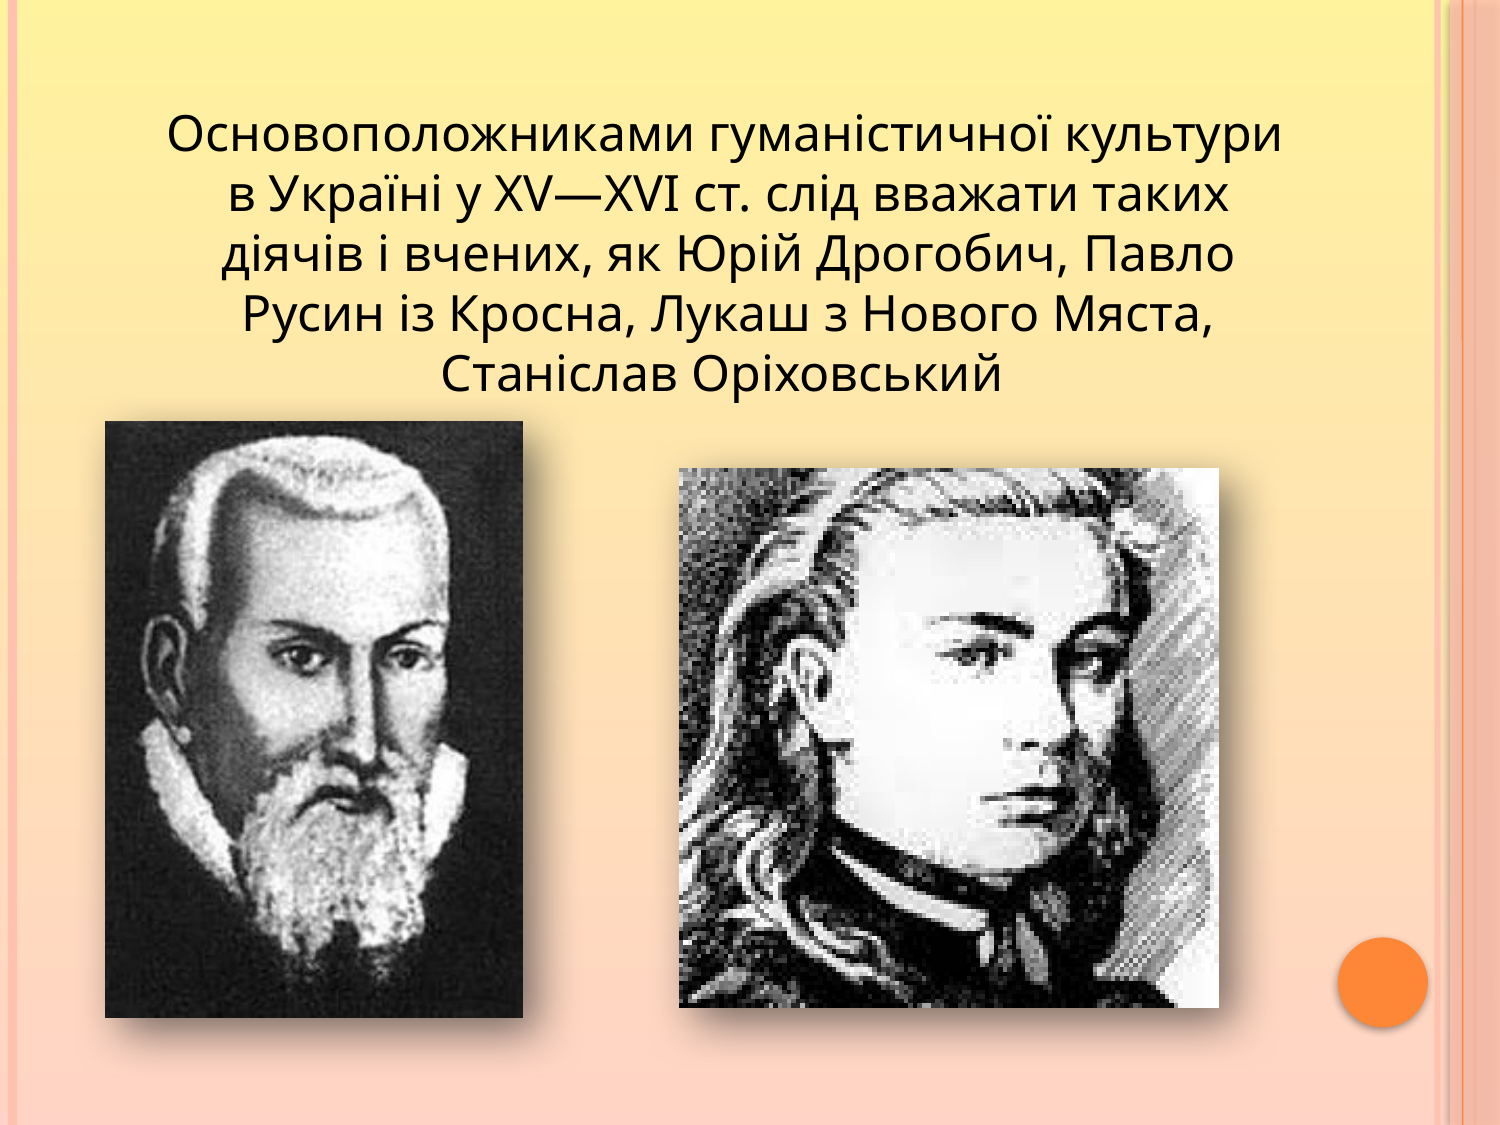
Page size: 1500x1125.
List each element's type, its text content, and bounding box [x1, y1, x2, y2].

picture [104, 421, 523, 1019]
list Основоположниками гуманістичної культури в Україні у XV—XVI ст. слід вважати таких діячів і вчених, як Юрій Дрогобич, Павло Русин із Кросна, Лукаш з Нового Мяста, Станіслав Оріховський [93, 93, 1319, 422]
picture [679, 468, 1220, 1009]
